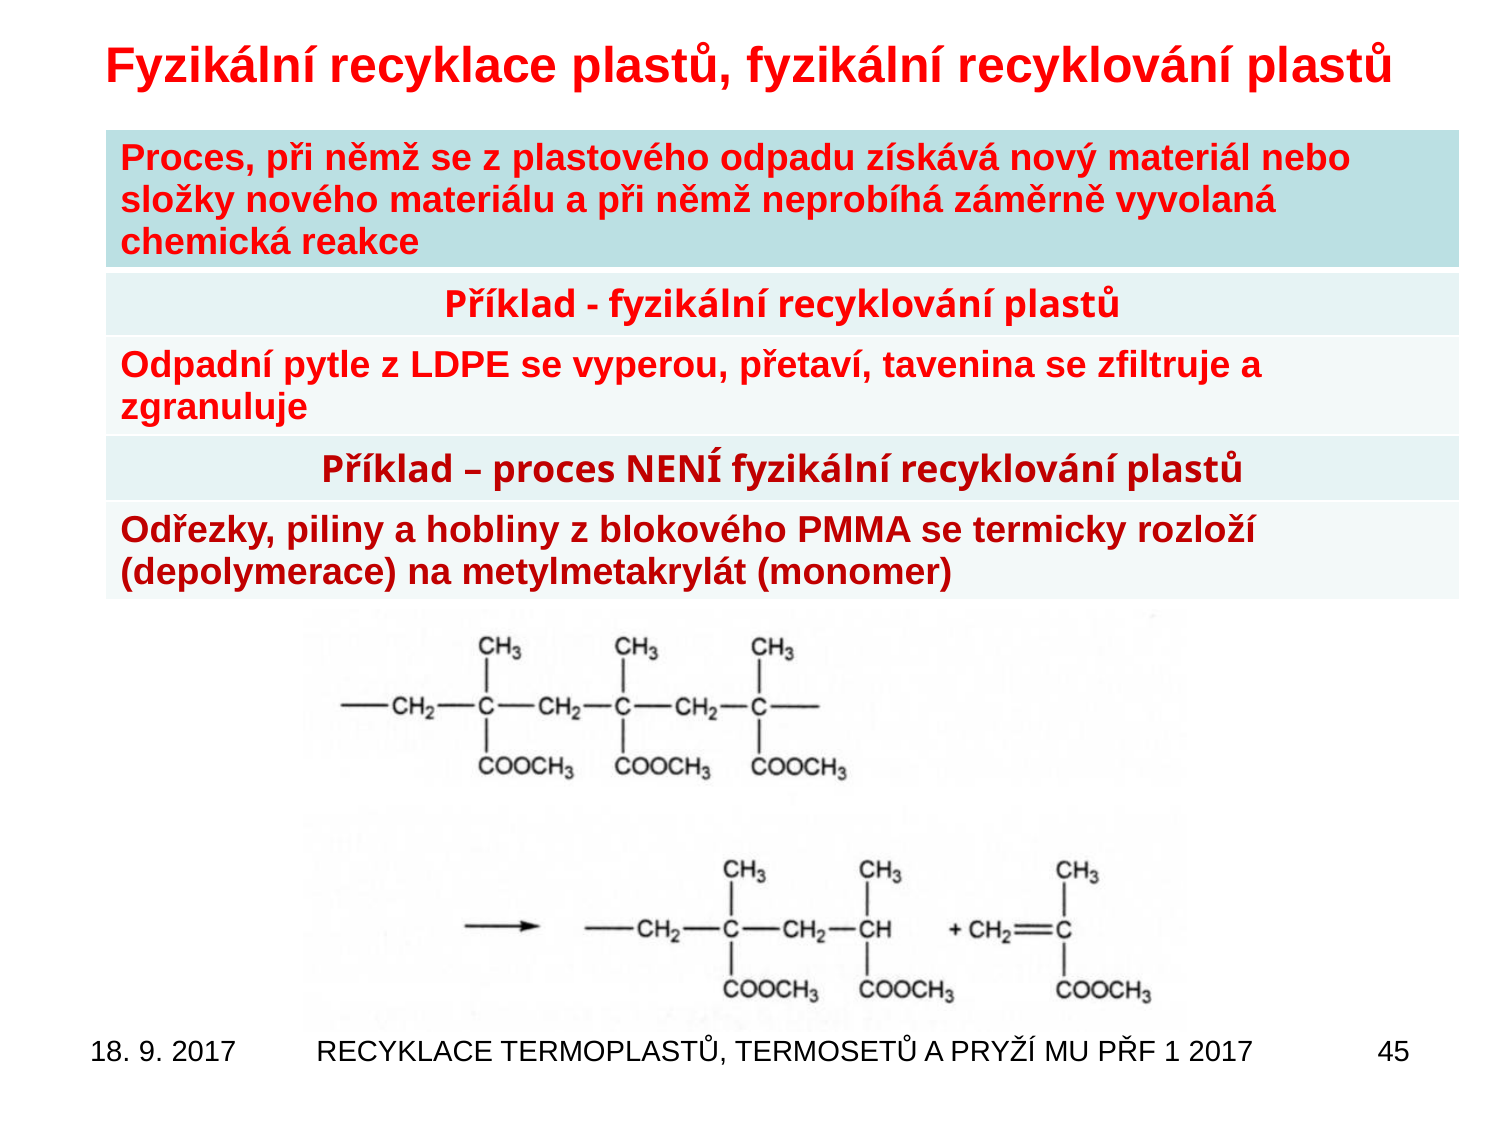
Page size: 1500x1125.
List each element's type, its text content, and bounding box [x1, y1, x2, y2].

table_header Proces, při němž se z plastového odpadu získává nový materiál nebo složky nového materiálu a při němž neprobíhá záměrně vyvolaná chemická reakce [106, 130, 1459, 267]
picture [303, 609, 1187, 1032]
title Fyzikální recyklace plastů, fyzikální recyklování plastů [74, 44, 1426, 141]
table_cell Příklad – proces NENÍ fyzikální recyklování plastů [106, 436, 1459, 500]
table_cell Odpadní pytle z LDPE se vyperou, přetaví, tavenina se zfiltruje a zgranuluje [106, 337, 1459, 434]
slide_number 45 [1074, 1024, 1426, 1103]
table_cell Příklad - fyzikální recyklování plastů [106, 273, 1459, 335]
slide_number 18. 9. 2017 [74, 1024, 426, 1103]
table_cell Odřezky, piliny a hobliny z blokového PMMA se termicky rozloží (depolymerace) na metylmetakrylát (monomer) [106, 502, 1459, 599]
footer RECYKLACE TERMOPLASTŮ, TERMOSETŮ A PRYŽÍ MU PŘF 1 2017 [426, 1041, 1074, 1103]
